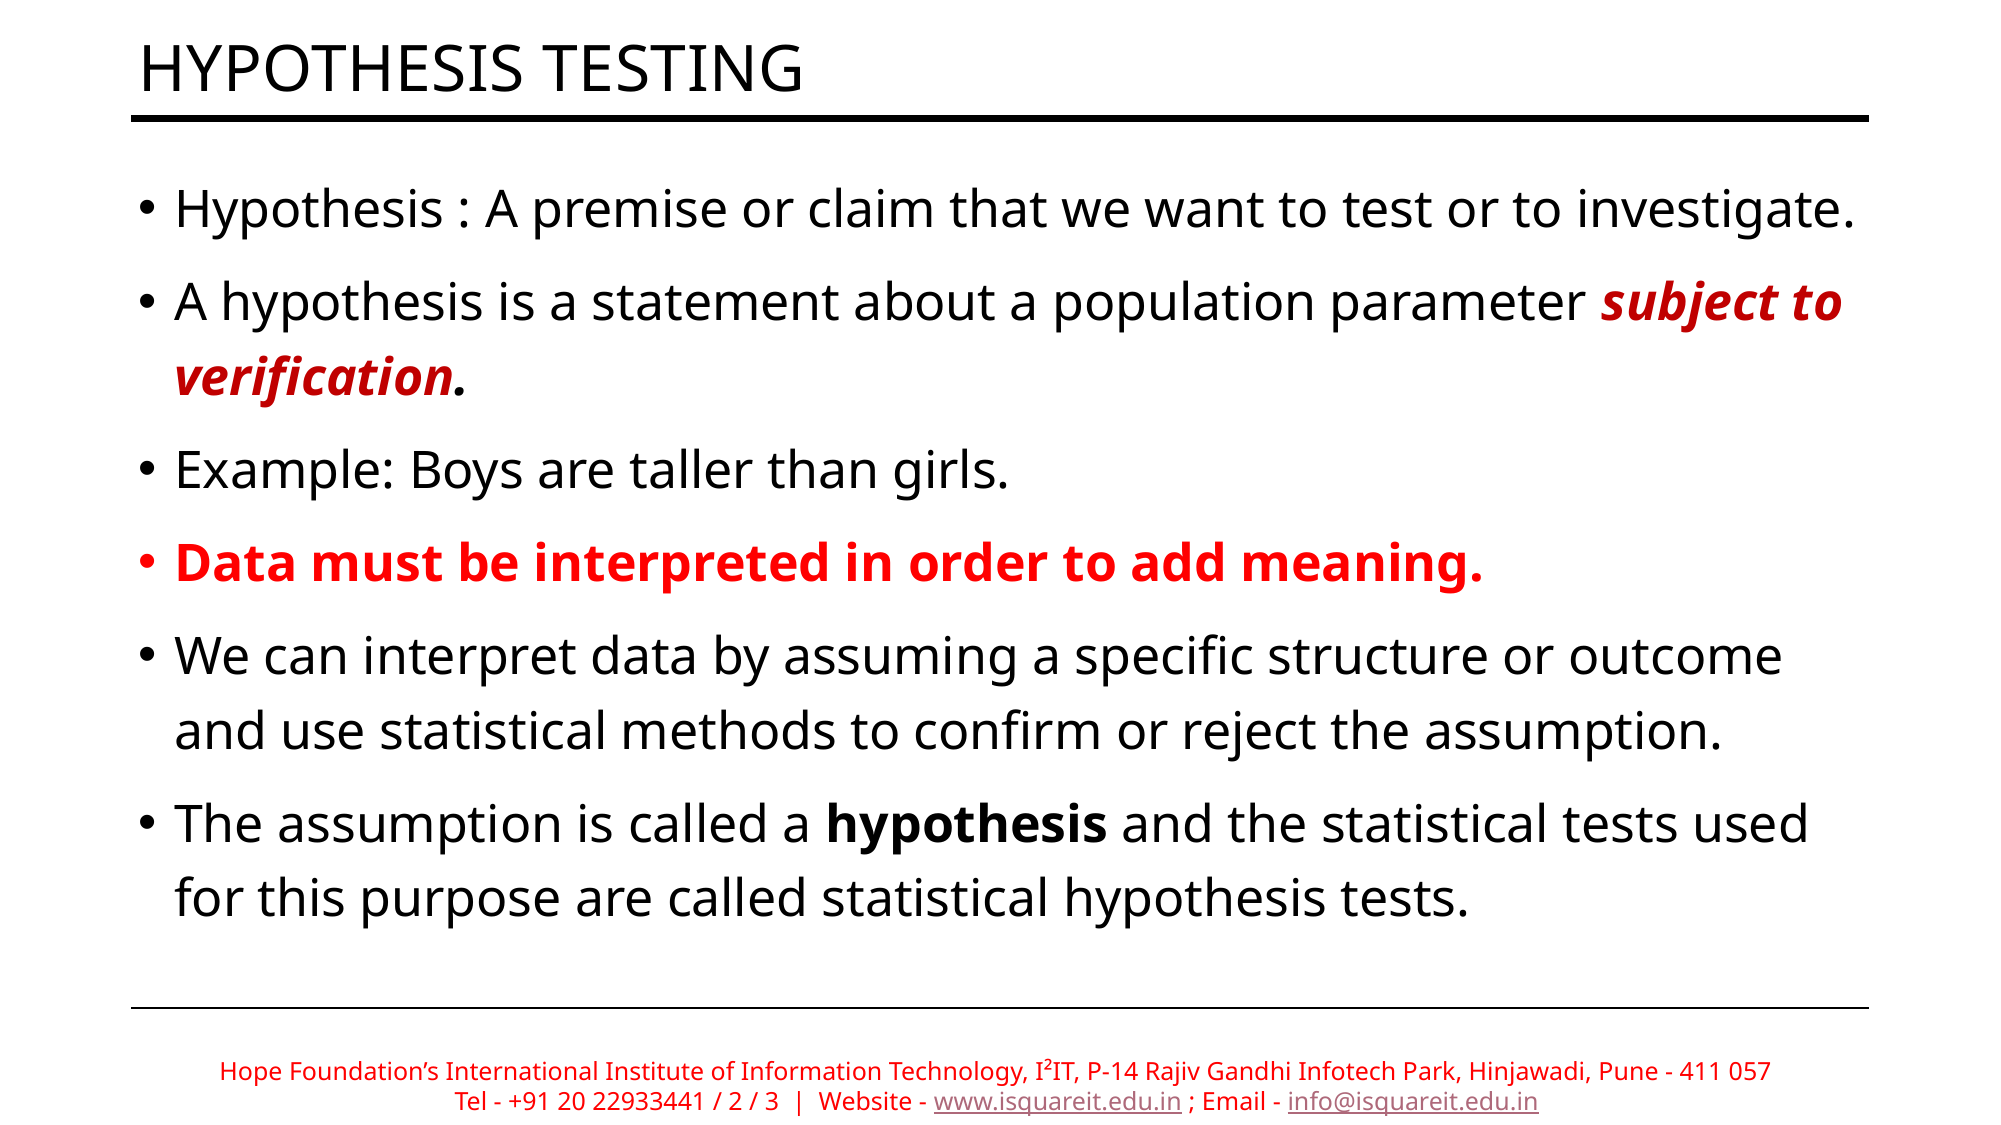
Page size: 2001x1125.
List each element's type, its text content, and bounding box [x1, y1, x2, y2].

title Hypothesis testing [123, 19, 1877, 112]
list Hypothesis : A premise or claim that we want to test or to investigate. A hypothesis is a statement about a population parameter subject to verification. Example: Boys are taller than girls. Data must be interpreted in order to add meaning. We can interpret data by assuming a specific structure or outcome and use statistical methods to confirm or reject the assumption. The assumption is called a hypothesis and the statistical tests used for this purpose are called statistical hypothesis tests. [123, 156, 1889, 1006]
text_box Hope Foundation’s International Institute of Information Technology, I²IT, P-14 Rajiv Gandhi Infotech Park, Hinjawadi, Pune - 411 057 Tel - +91 20 22933441 / 2 / 3 | Website - www.isquareit.edu.in ; Email - info@isquareit.edu.in [0, 1049, 2000, 1125]
